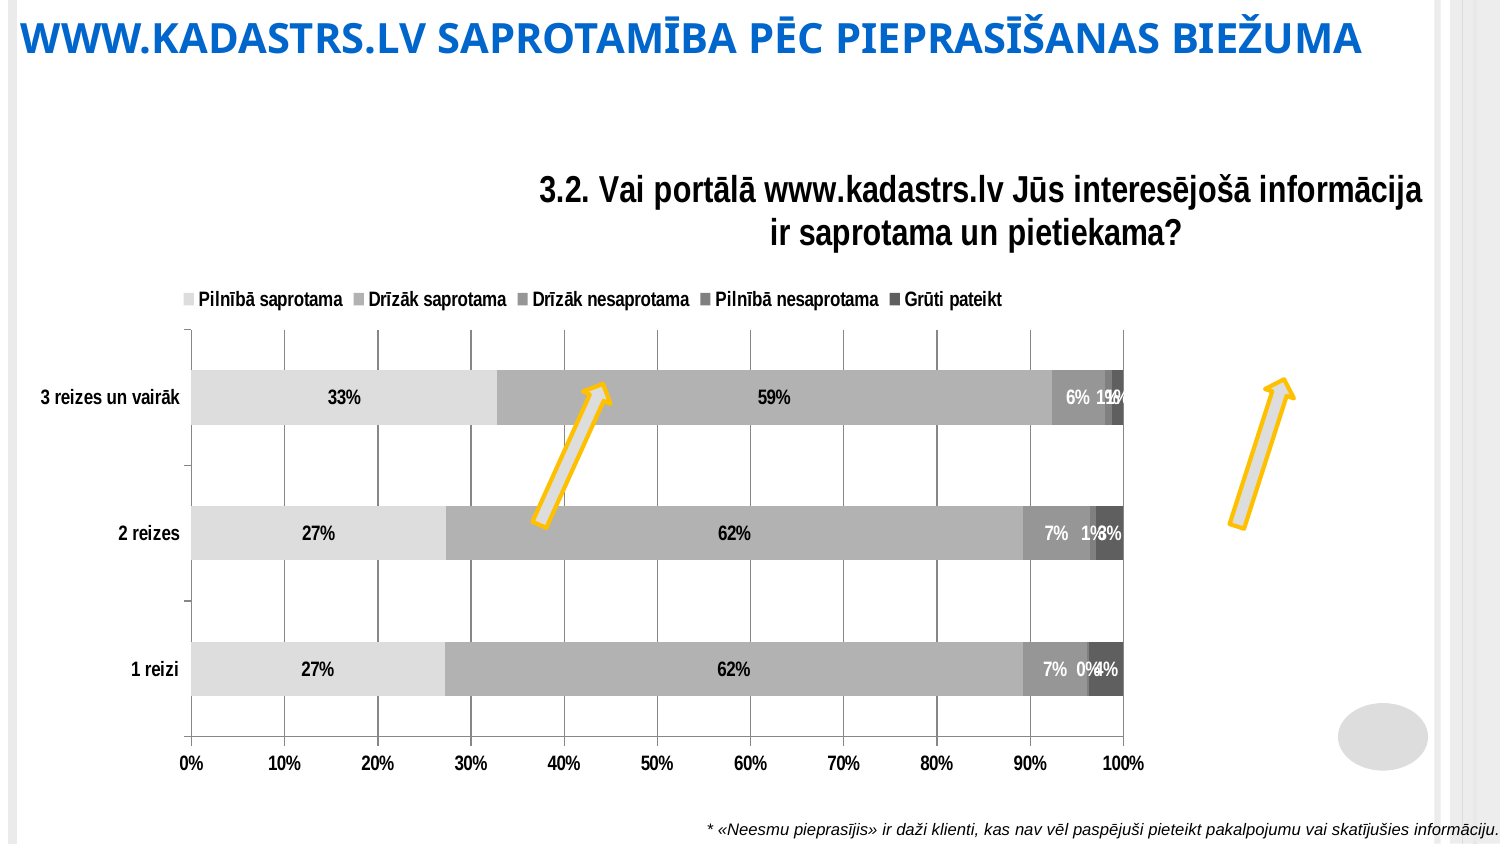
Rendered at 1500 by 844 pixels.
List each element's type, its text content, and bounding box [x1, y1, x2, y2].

text_box * «Neesmu pieprasījis» ir daži klienti, kas nav vēl paspējuši pieteikt pakalpojumu vai skatījušies informāciju. [478, 811, 1500, 844]
chart [17, 142, 1429, 789]
text_box WWW.KADASTRS.LV SAPROTAMĪBA PĒC PIEPRASĪŠANAS BIEŽUMA [5, 4, 1500, 70]
